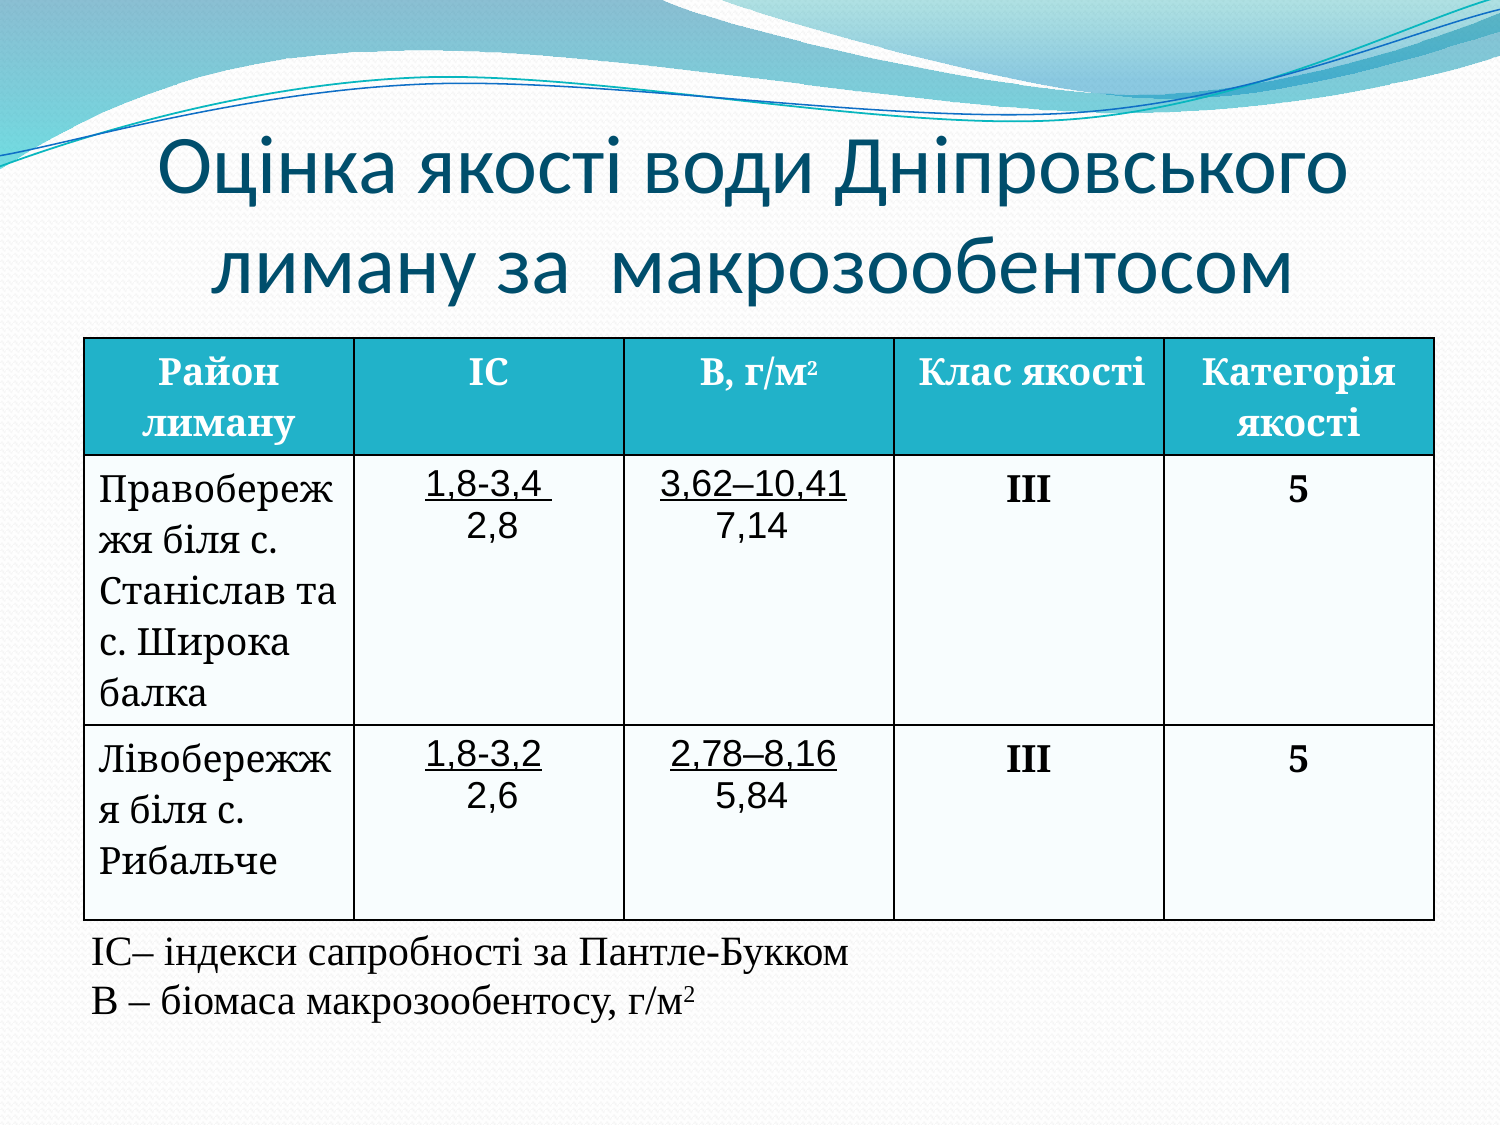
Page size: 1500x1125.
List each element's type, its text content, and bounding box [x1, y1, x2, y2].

table_cell 1,8-3,4 2,8 [355, 456, 623, 724]
table_cell 2,78–8,16 5,84 [625, 726, 893, 915]
table_header ІС [355, 339, 623, 454]
table_header Категорія якості [1165, 339, 1433, 454]
text_box ІС– індекси сапробності за Пантле-Букком В – біомаса макрозообентосу, г/м2 [76, 915, 1432, 1031]
table_cell Лівобережжя біля с. Рибальче [85, 726, 353, 915]
title Оцінка якості води Дніпровського лиману за макрозообентосом [78, 122, 1430, 311]
table_header В, г/м2 [625, 339, 893, 454]
table_cell 5 [1165, 456, 1433, 724]
table_cell 1,8-3,2 2,6 [355, 726, 623, 915]
table_cell Правобережжя біля с. Станіслав та с. Широка балка [85, 456, 353, 724]
table_cell 5 [1165, 726, 1433, 919]
table_cell ІІІ [895, 726, 1163, 915]
table_header Район лиману [85, 339, 353, 454]
table_cell 3,62–10,41 7,14 [625, 456, 893, 724]
table_cell ІІІ [895, 456, 1163, 724]
table_header Клас якості [895, 339, 1163, 454]
